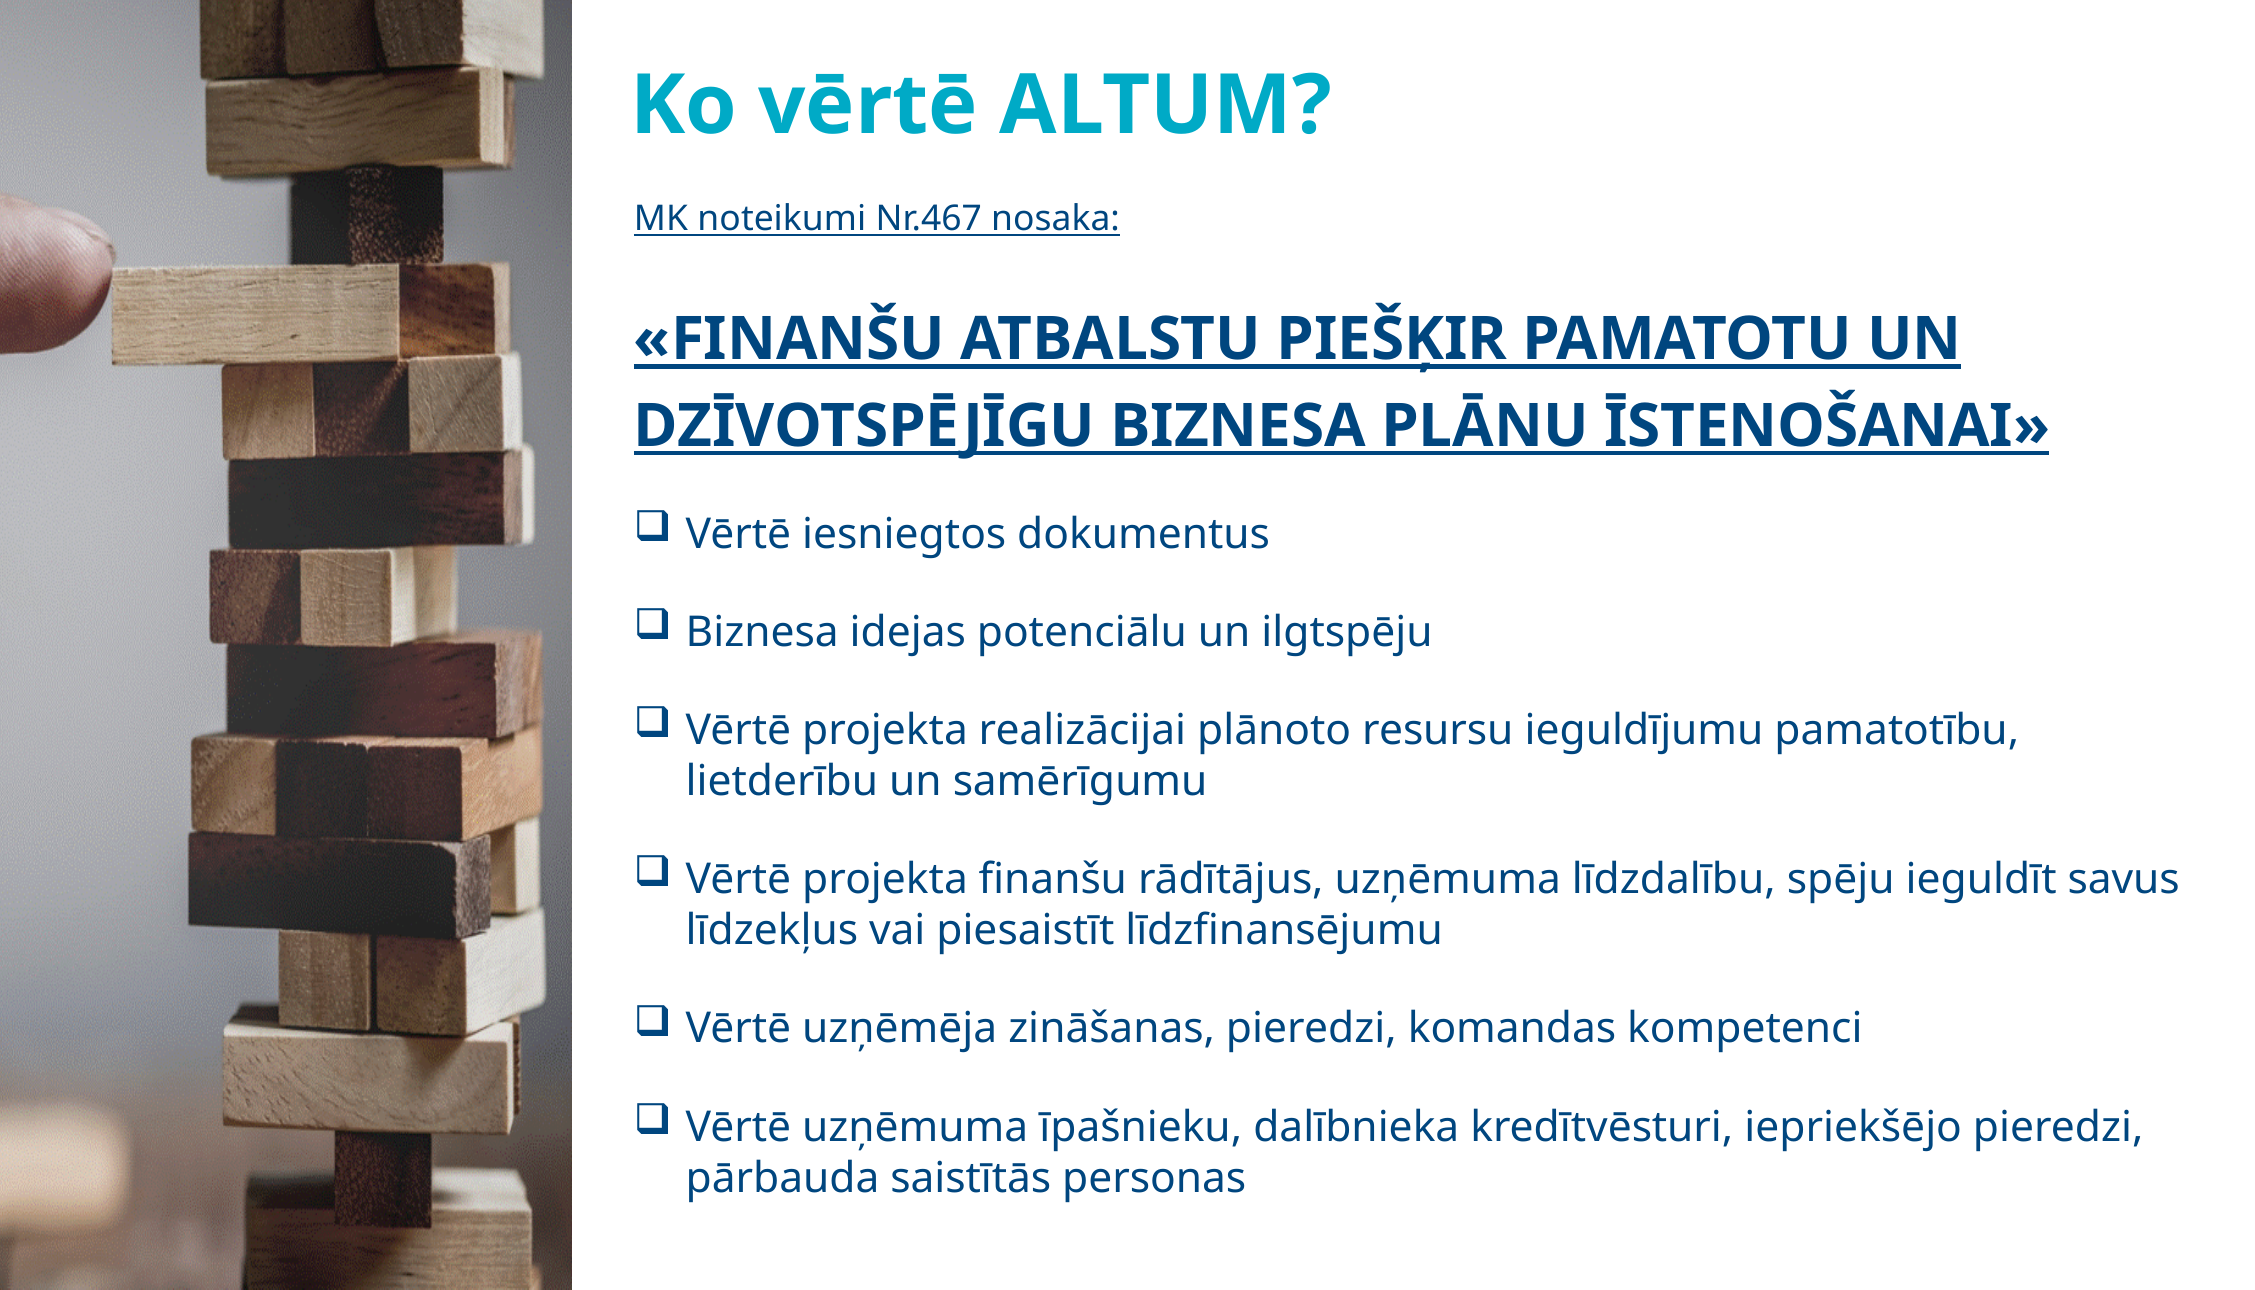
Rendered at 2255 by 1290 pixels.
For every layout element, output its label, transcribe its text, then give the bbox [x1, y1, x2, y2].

picture [0, 0, 573, 1290]
list Ko vērtē ALTUM? [576, 42, 2179, 185]
list MK noteikumi Nr.467 nosaka: «FINANŠU ATBALSTU PIEŠĶIR PAMATOTU UN DZĪVOTSPĒJĪGU BIZNESA PLĀNU ĪSTENOŠANAI» Vērtē iesniegtos dokumentus Biznesa idejas potenciālu un ilgtspēju Vērtē projekta realizācijai plānoto resursu ieguldījumu pamatotību, lietderību un samērīgumu Vērtē projekta finanšu rādītājus, uzņēmuma līdzdalību, spēju ieguldīt savus līdzekļus vai piesaistīt līdzfinansējumu Vērtē uzņēmēja zināšanas, pieredzi, komandas kompetenci Vērtē uzņēmuma īpašnieku, dalībnieka kredītvēsturi, iepriekšējo pieredzi, pārbauda saistītās personas [619, 184, 2202, 1212]
